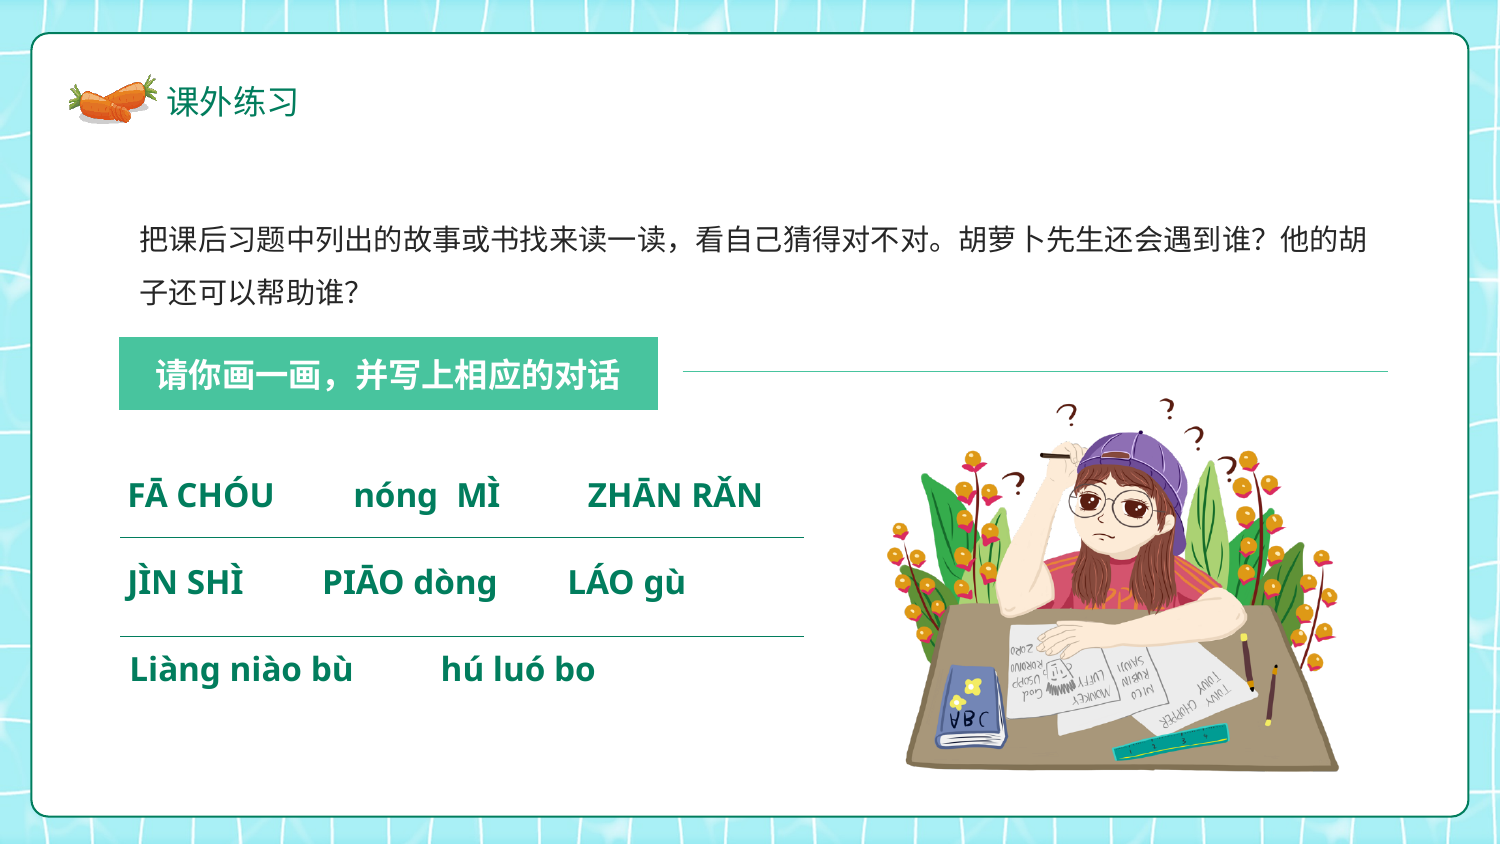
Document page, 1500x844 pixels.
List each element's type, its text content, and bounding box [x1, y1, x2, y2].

picture [0, 0, 1500, 844]
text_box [112, 466, 838, 697]
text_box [119, 338, 1388, 410]
text_box 把课后习题中列出的故事或书找来读一读，看自己猜得对不对。胡萝卜先生还会遇到谁？他的胡子还可以帮助谁？ [124, 196, 1400, 317]
text_box 课外练习 [177, 74, 627, 129]
